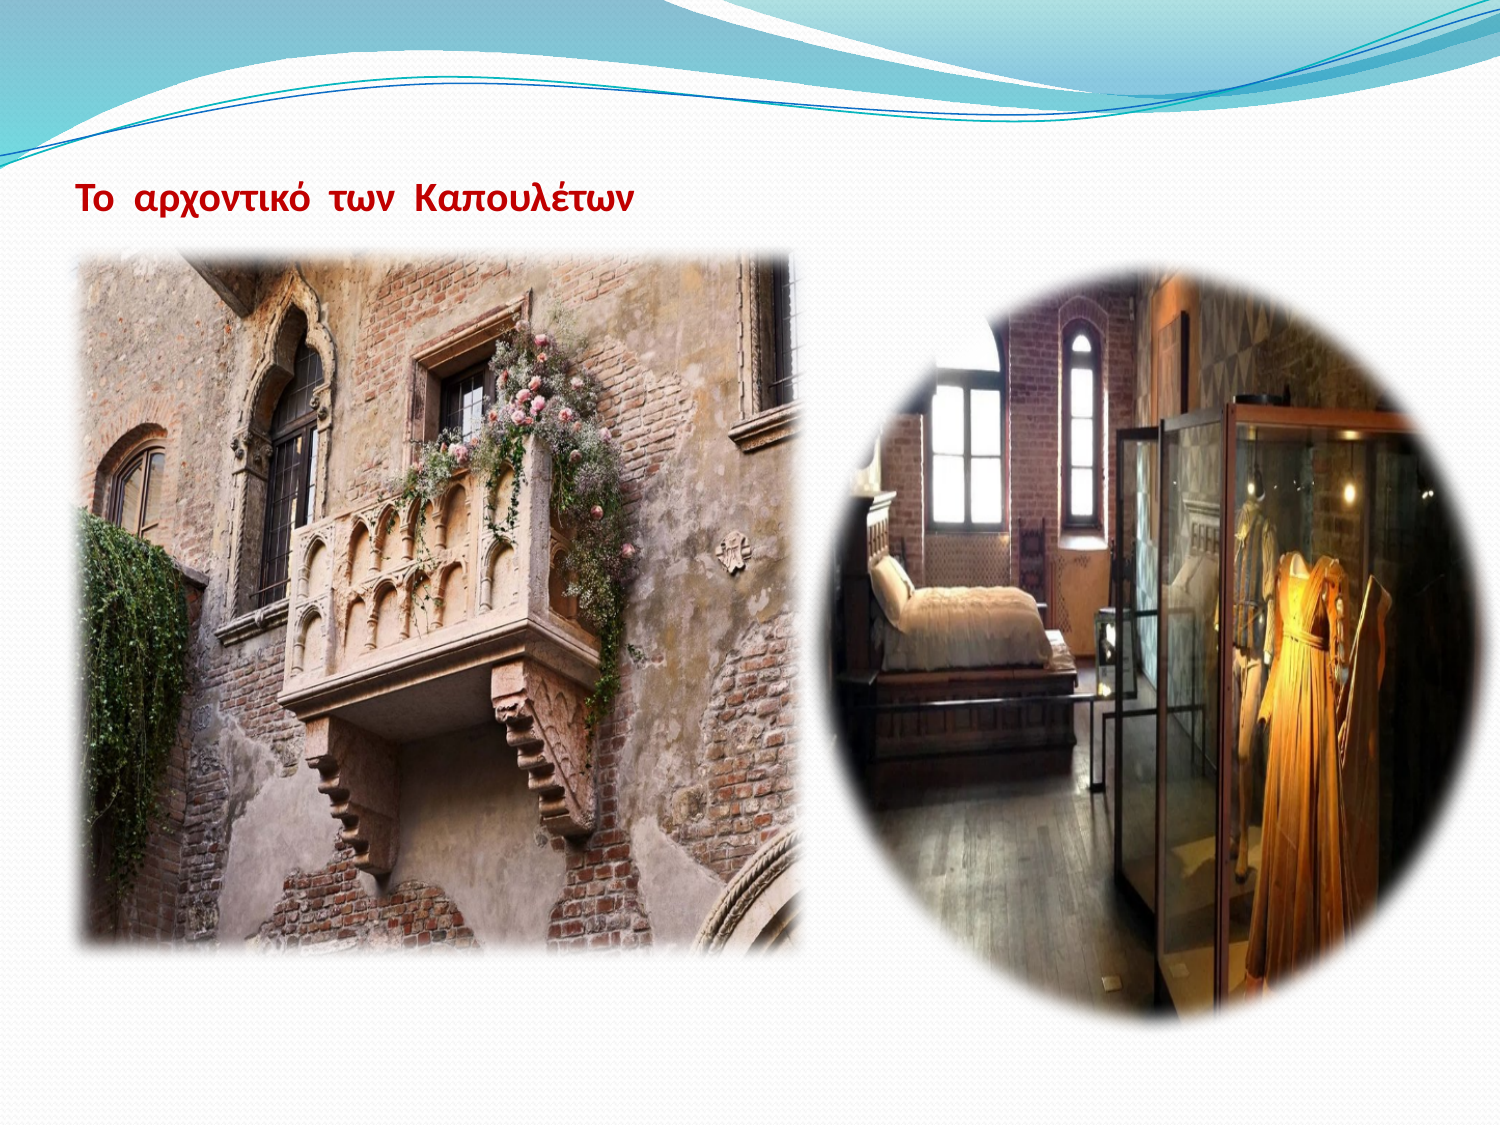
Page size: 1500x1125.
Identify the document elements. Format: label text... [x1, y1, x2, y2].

title Το αρχοντικό των Καπουλέτων [75, 137, 691, 220]
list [64, 243, 810, 964]
picture [802, 255, 1500, 1037]
